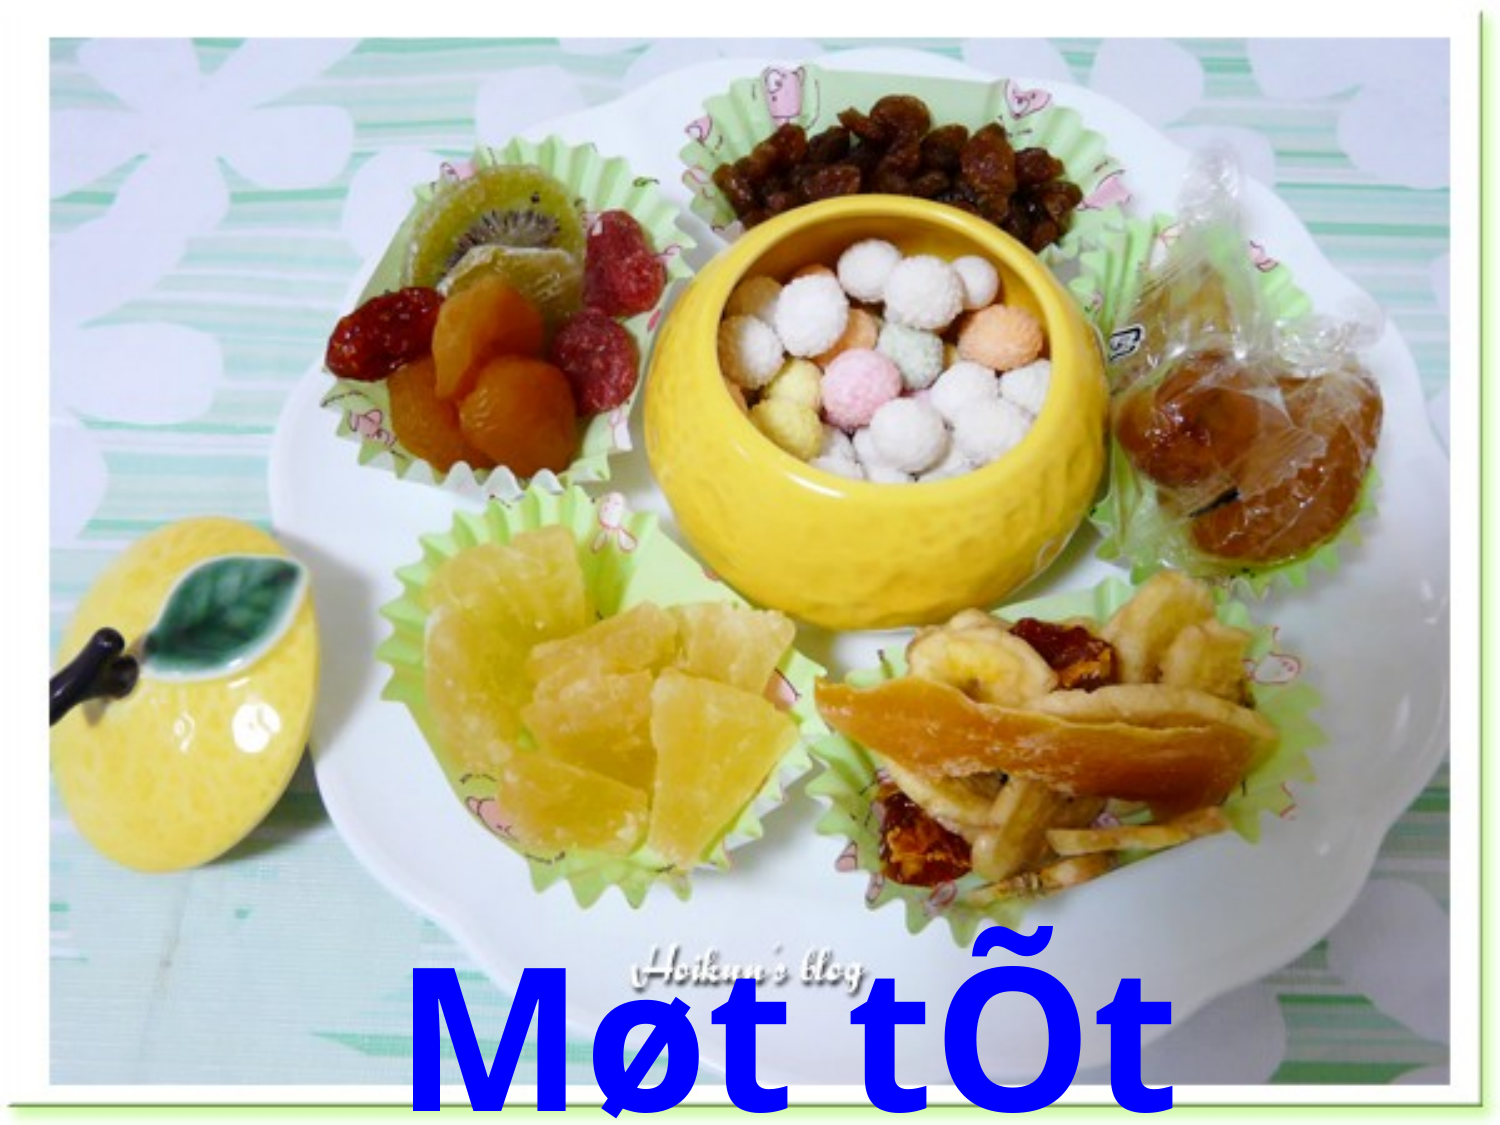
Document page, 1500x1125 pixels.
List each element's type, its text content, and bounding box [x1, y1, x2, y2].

title Møt tÕt [112, 937, 1463, 1125]
picture [0, 0, 1500, 1125]
